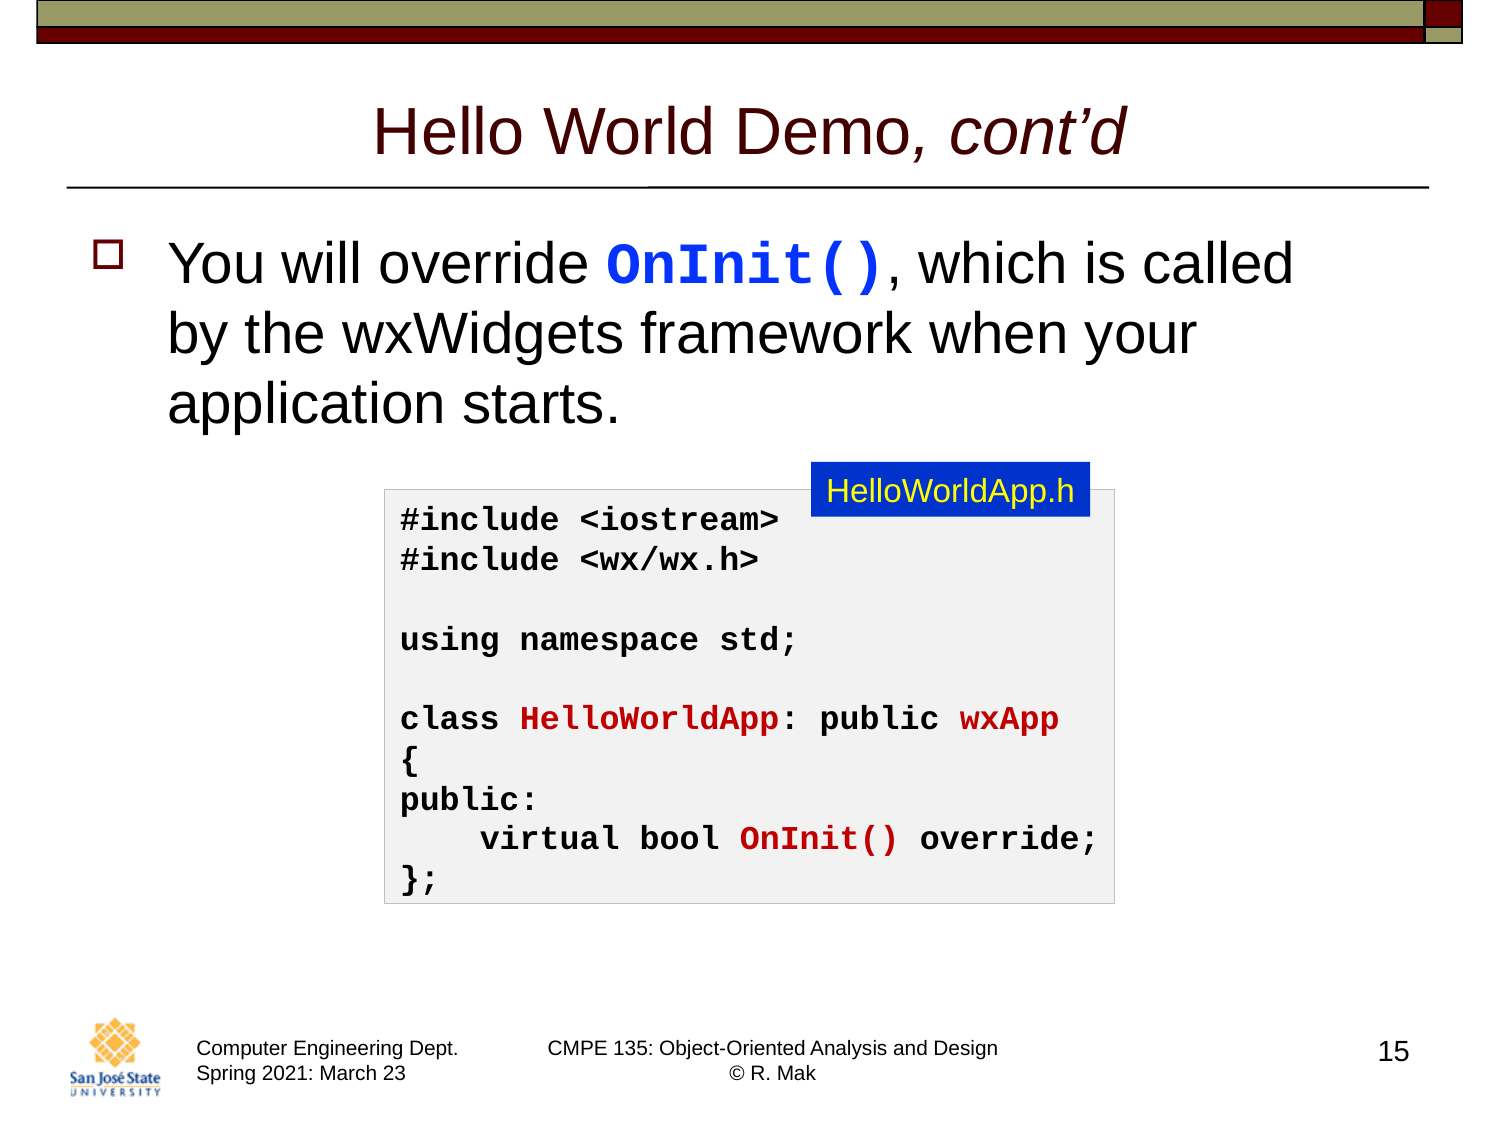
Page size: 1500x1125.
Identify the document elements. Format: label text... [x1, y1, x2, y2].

text_box HelloWorldApp.h [811, 461, 1091, 517]
slide_number 15 [1335, 1025, 1425, 1100]
picture [60, 1012, 166, 1112]
title Hello World Demo, cont’d [75, 67, 1425, 175]
list You will override OnInit(), which is called by the wxWidgets framework when your application starts. [75, 217, 1425, 443]
text_box #include <iostream> #include <wx/wx.h> using namespace std; class HelloWorldApp: public wxApp { public: virtual bool OnInit() override; }; [384, 489, 1115, 904]
